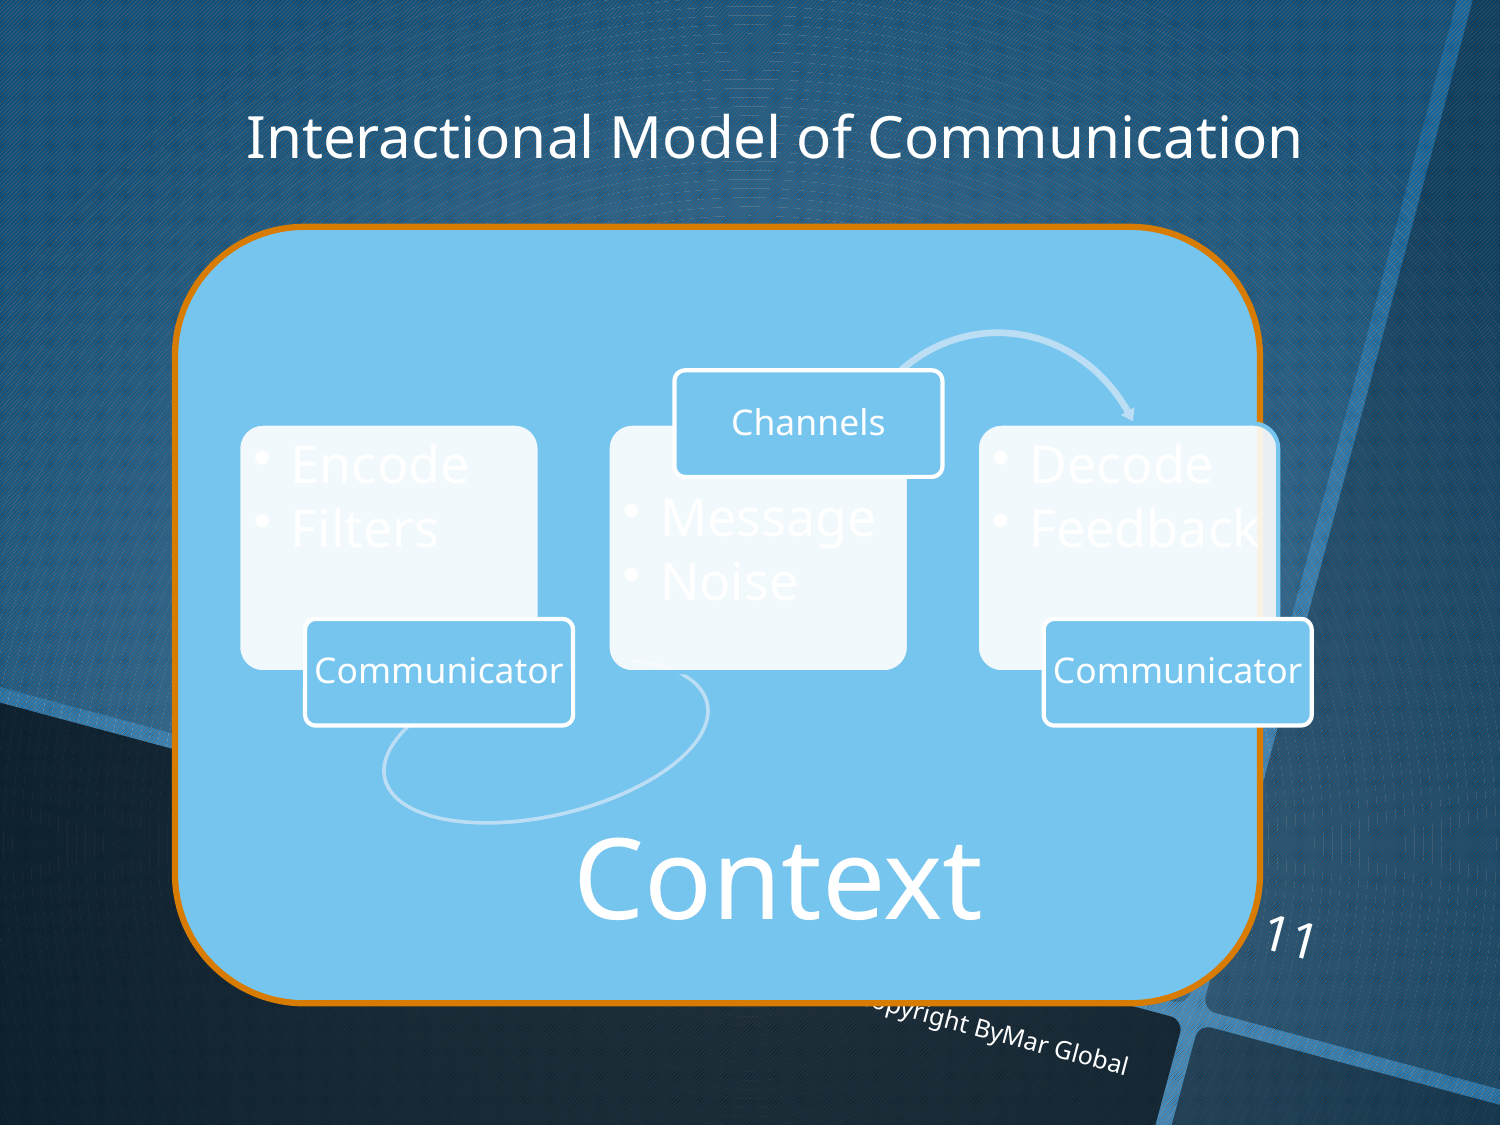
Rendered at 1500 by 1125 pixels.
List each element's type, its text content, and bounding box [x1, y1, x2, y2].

text_box [819, 960, 1230, 1006]
footer Copyright ByMar Global [640, 960, 1149, 1097]
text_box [236, 149, 1313, 947]
slide_number 11 [1250, 917, 1370, 988]
text_box [172, 250, 796, 1006]
text_box Interactional Model of Communication [212, 92, 1338, 178]
